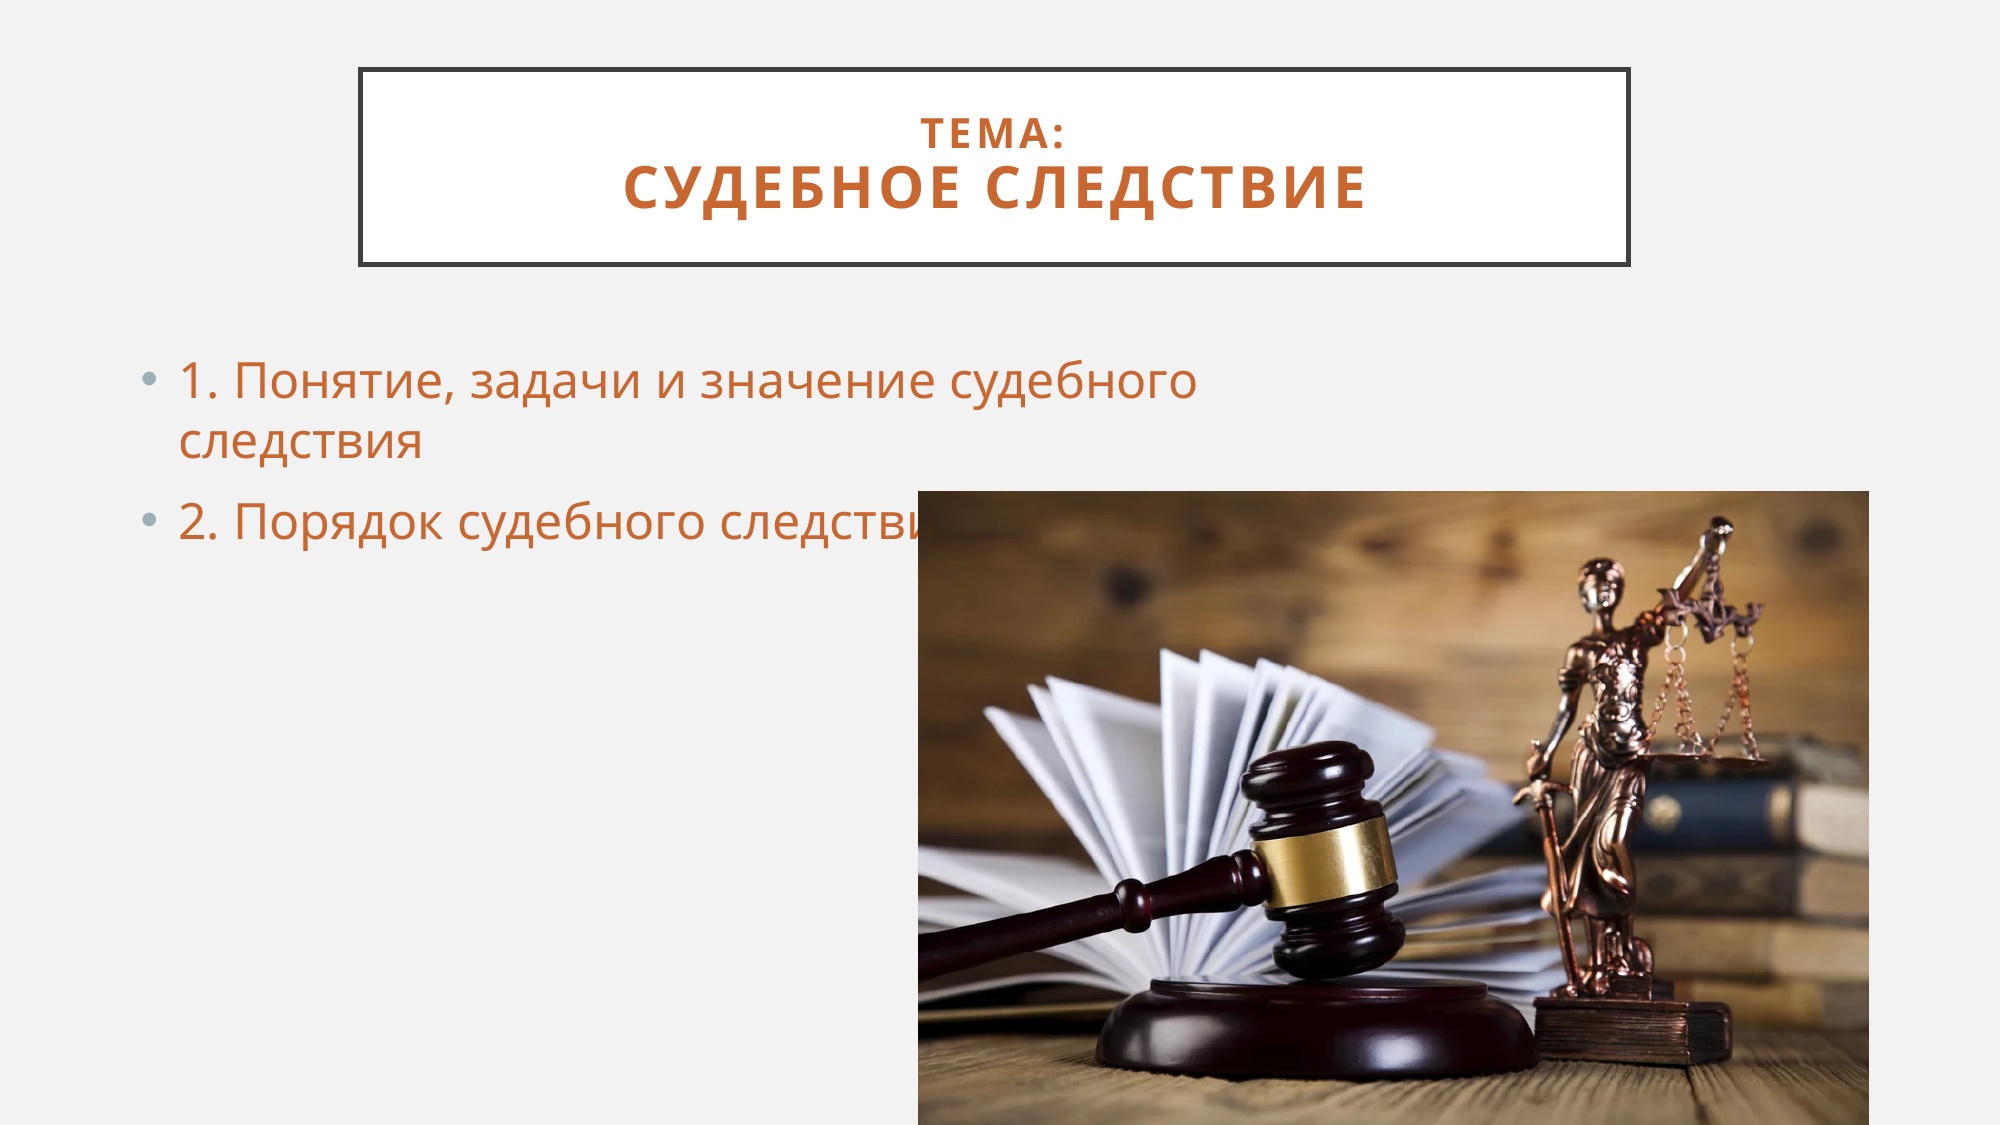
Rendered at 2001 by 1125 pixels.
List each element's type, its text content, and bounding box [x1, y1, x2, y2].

picture [918, 491, 1869, 1125]
title ТЕМА: СУДЕБНОЕ СЛЕДСТВИЕ [358, 67, 1631, 267]
list 1. Понятие, задачи и значение судебного следствия 2. Порядок судебного следствия [125, 340, 1394, 643]
